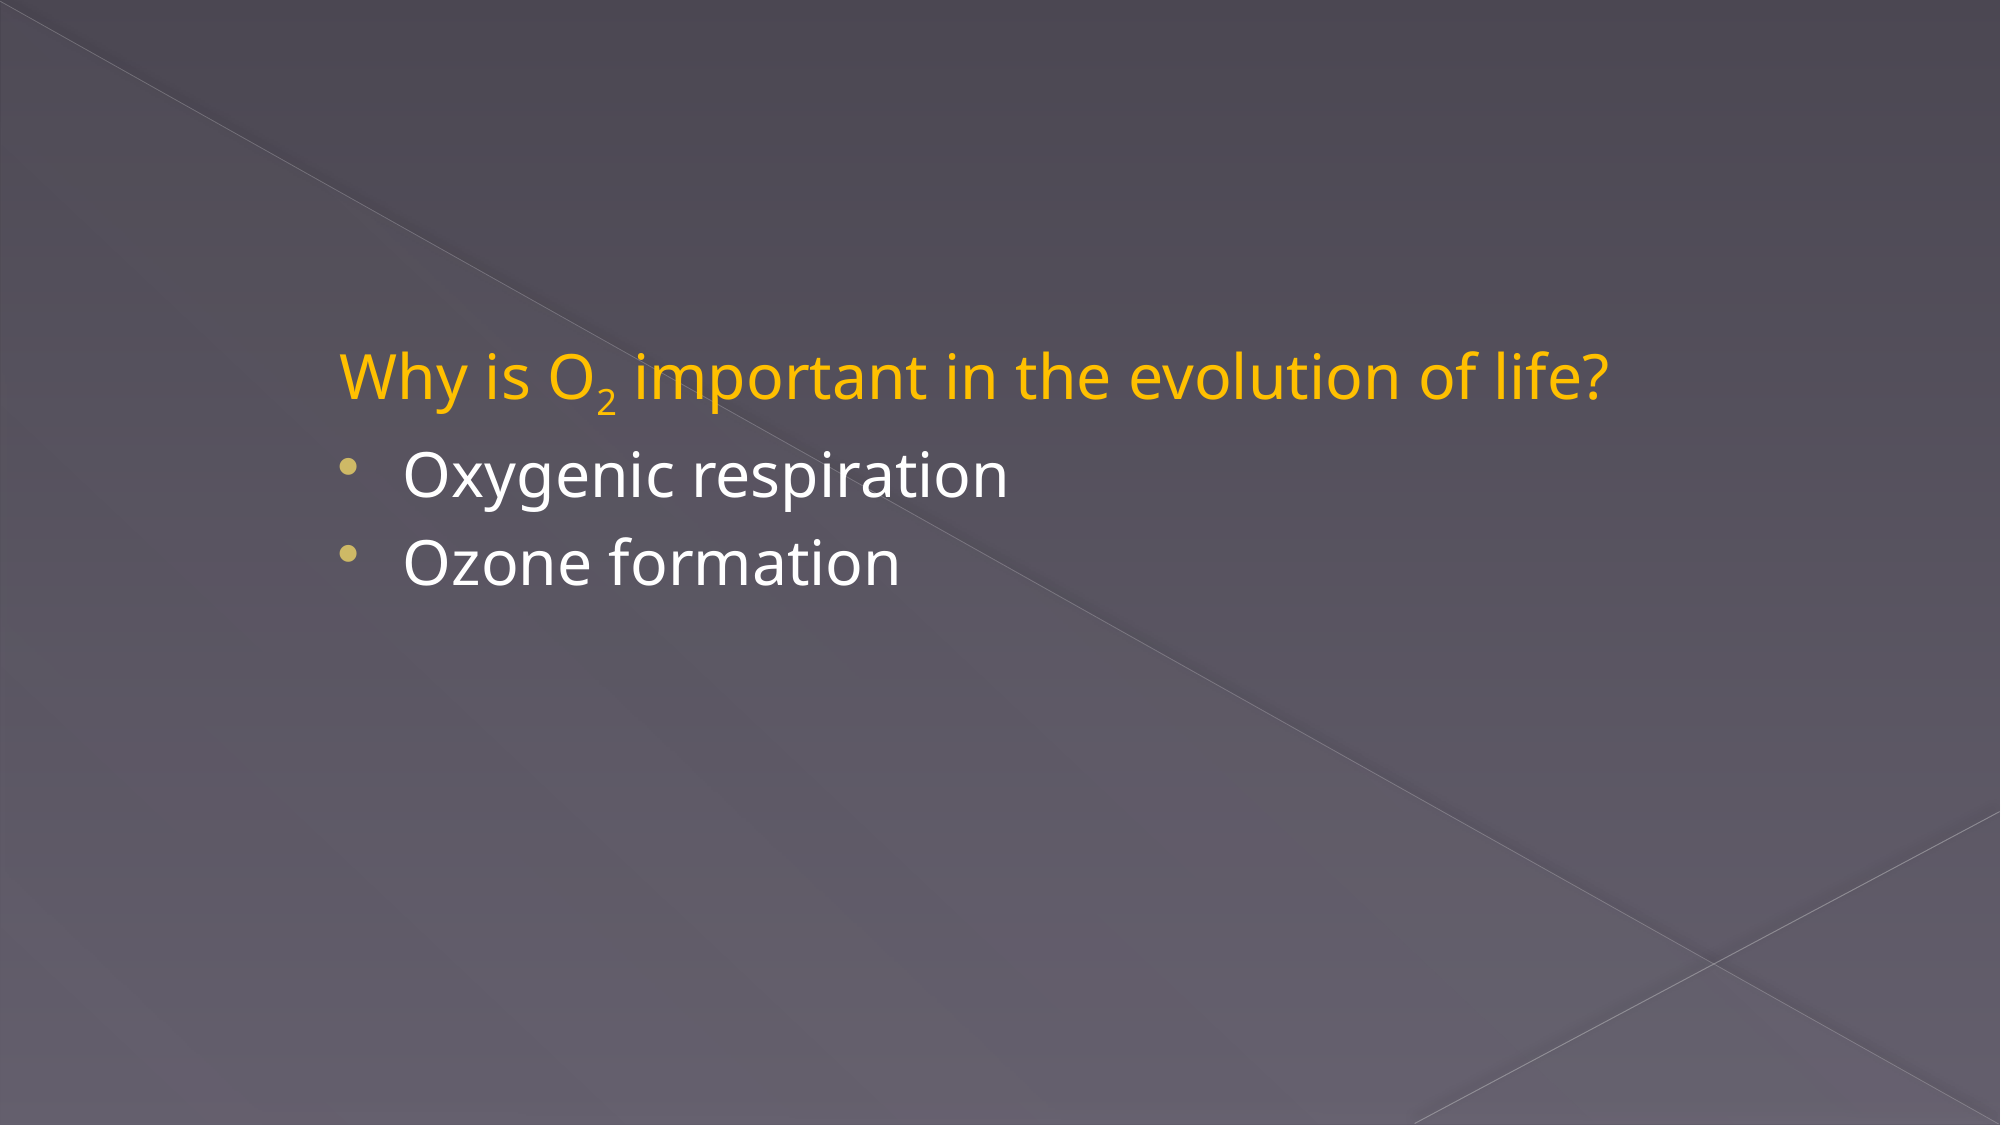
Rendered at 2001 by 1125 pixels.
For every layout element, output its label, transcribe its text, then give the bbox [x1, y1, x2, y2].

list Why is O2 important in the evolution of life? Oxygenic respiration Ozone formation [314, 329, 1774, 742]
